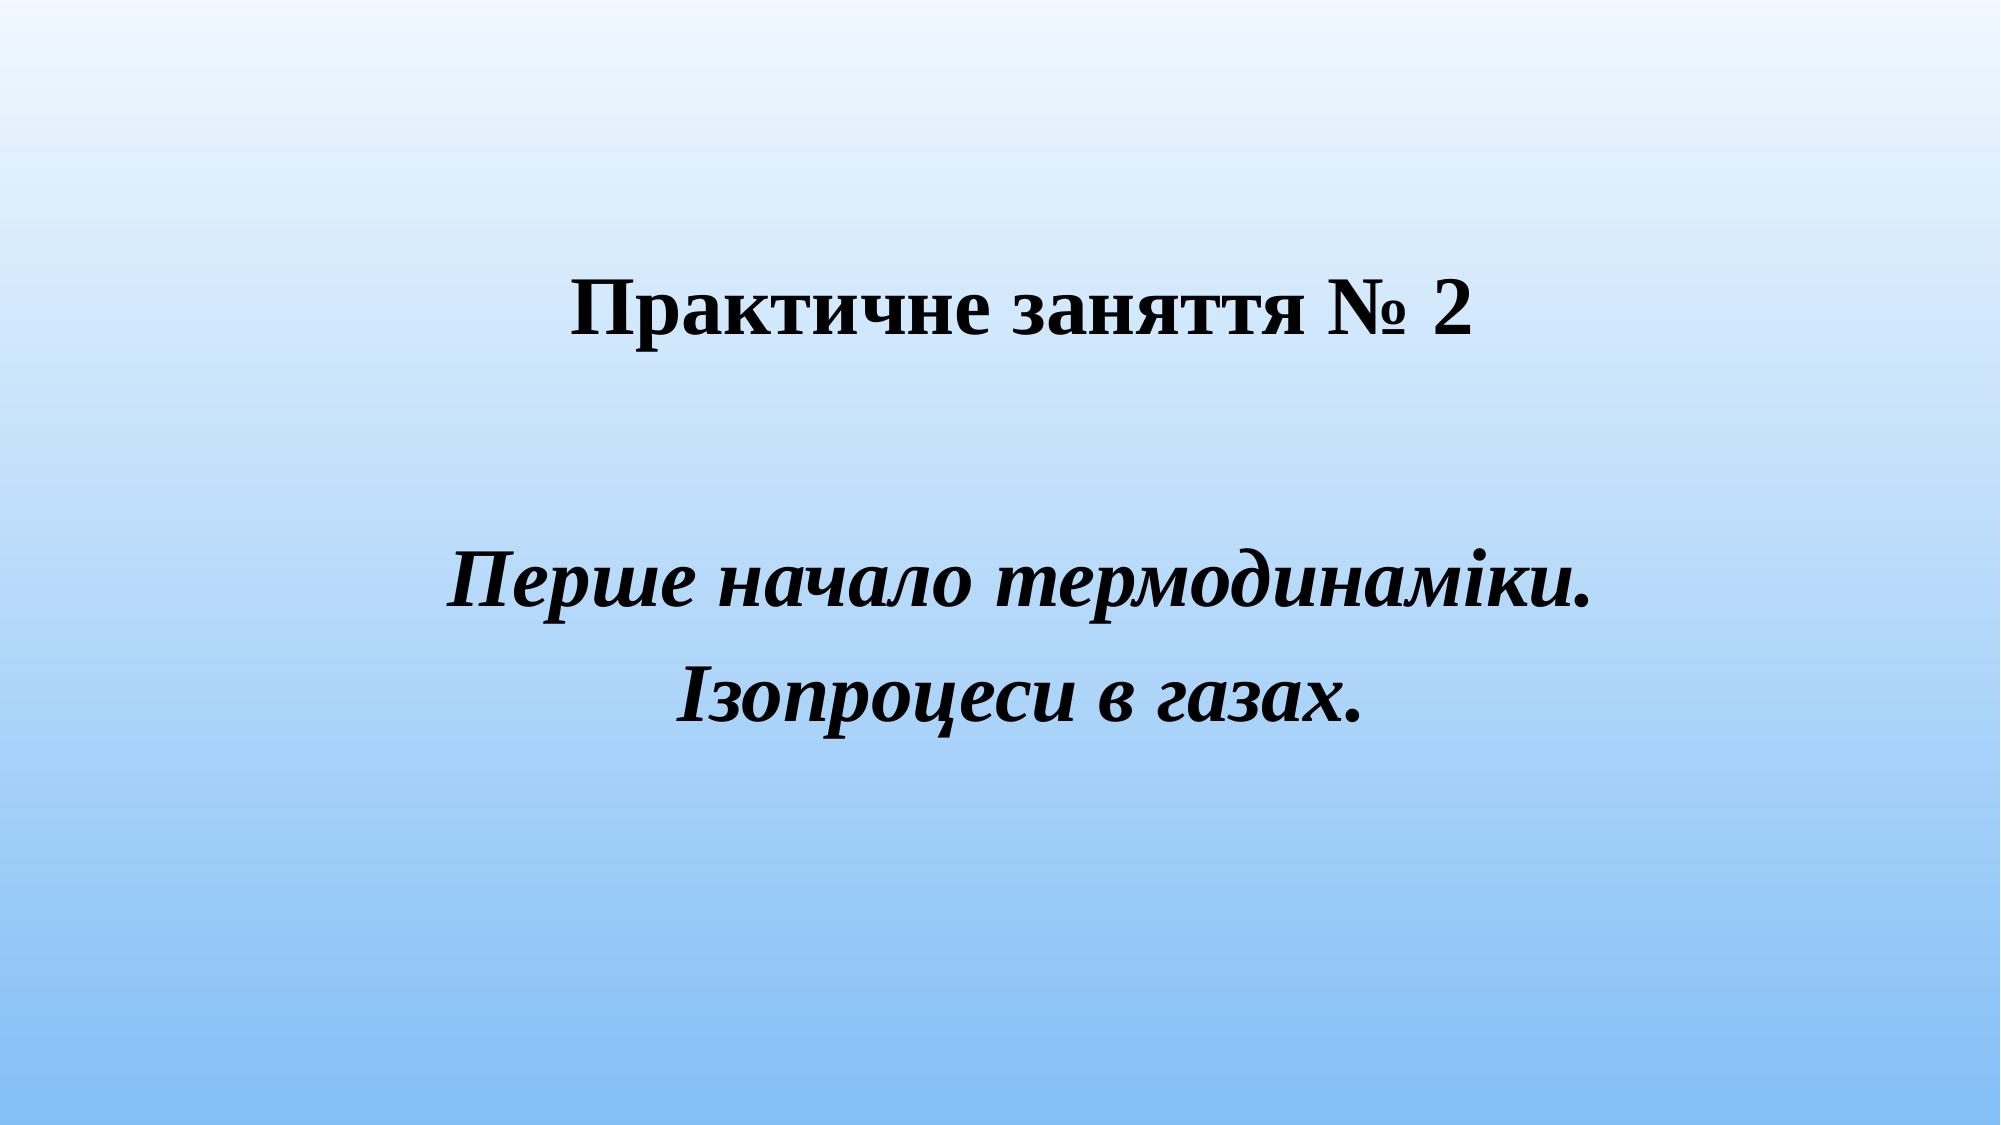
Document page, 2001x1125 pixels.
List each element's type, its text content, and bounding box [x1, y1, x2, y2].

text_box Практичне заняття № 2 Перше начало термодинаміки. Ізопроцеси в газах. [378, 229, 1666, 746]
